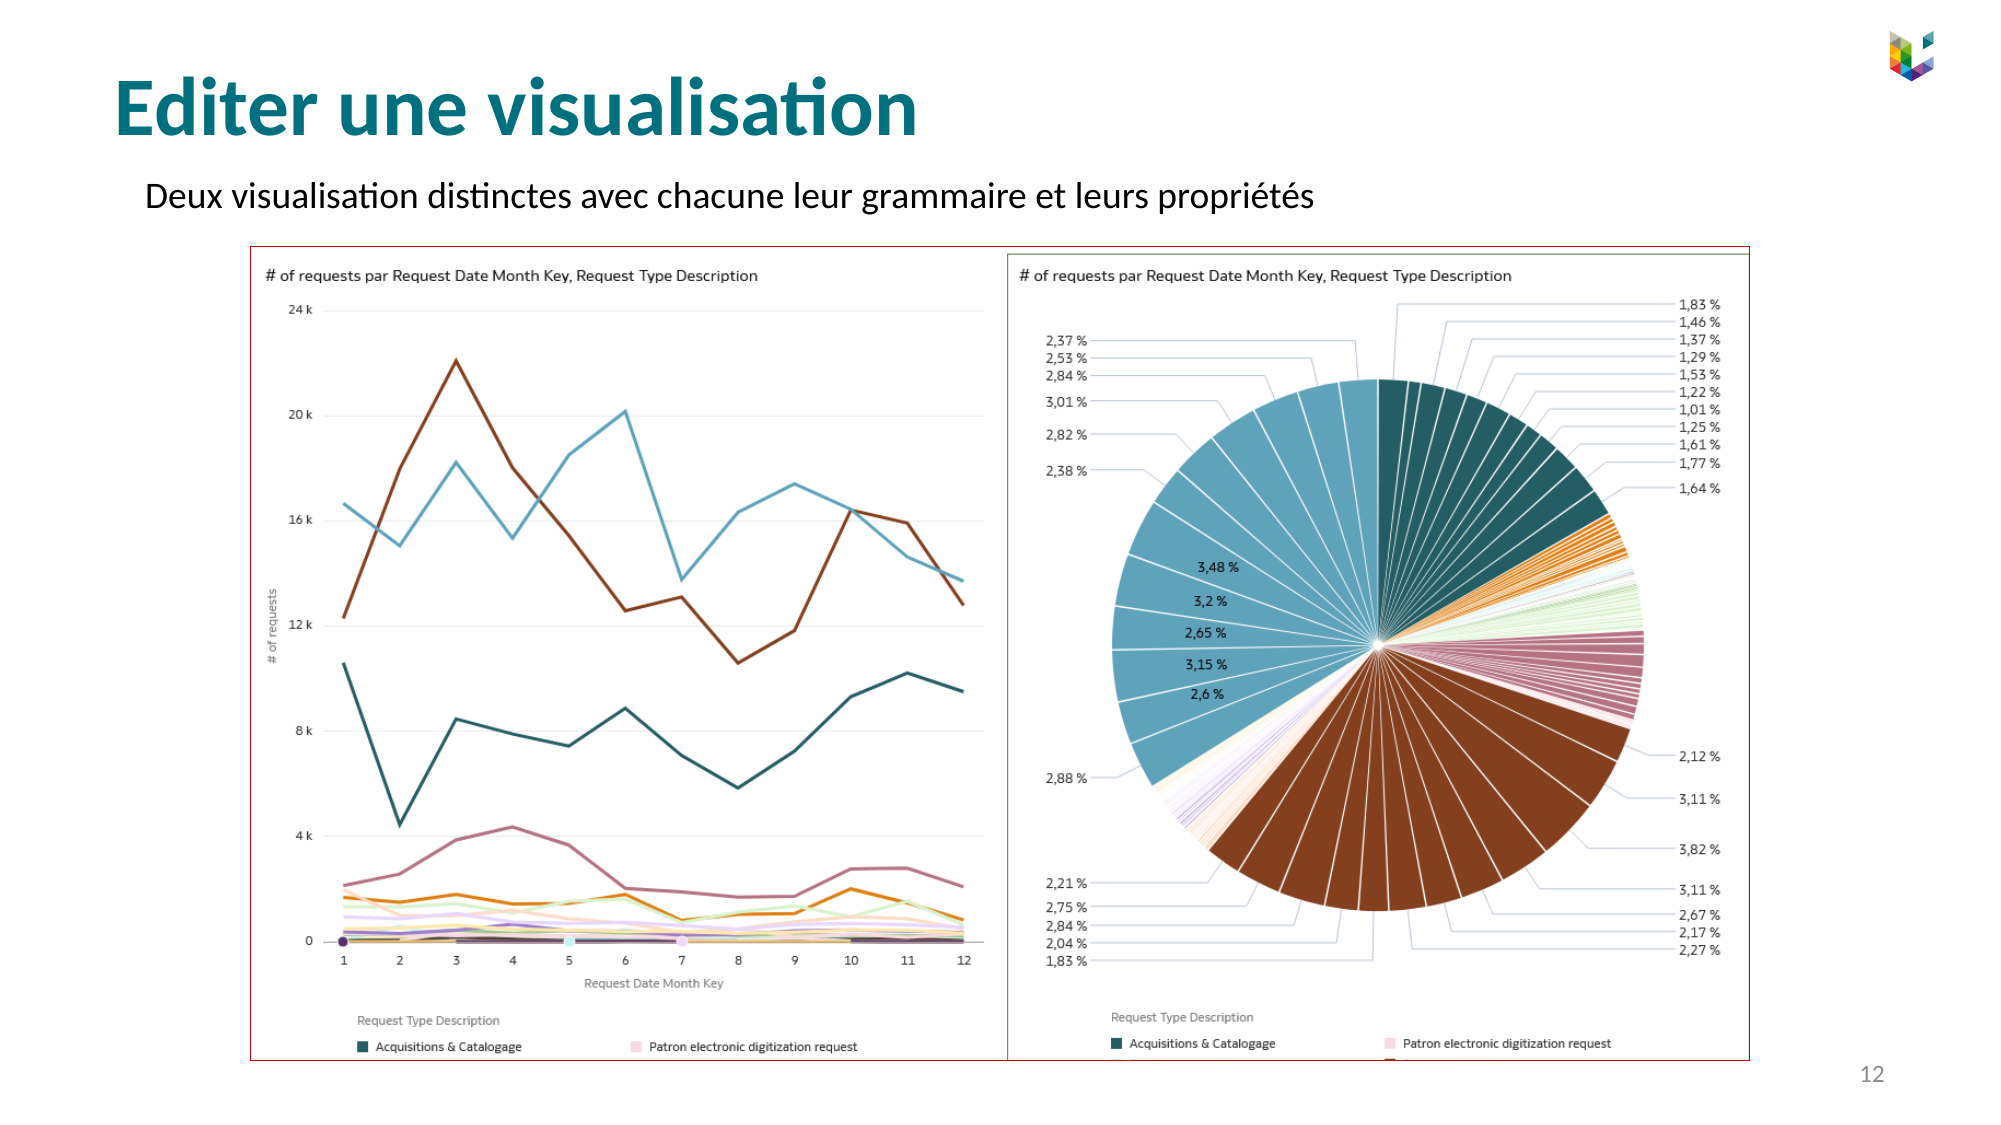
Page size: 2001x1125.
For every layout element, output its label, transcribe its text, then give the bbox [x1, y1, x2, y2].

slide_number 12 [1433, 1042, 1900, 1103]
picture [250, 245, 1750, 1061]
text_box Deux visualisation distinctes avec chacune leur grammaire et leurs propriétés [130, 163, 1765, 224]
title Editer une visualisation [99, 51, 1900, 154]
picture [1870, 11, 1953, 101]
